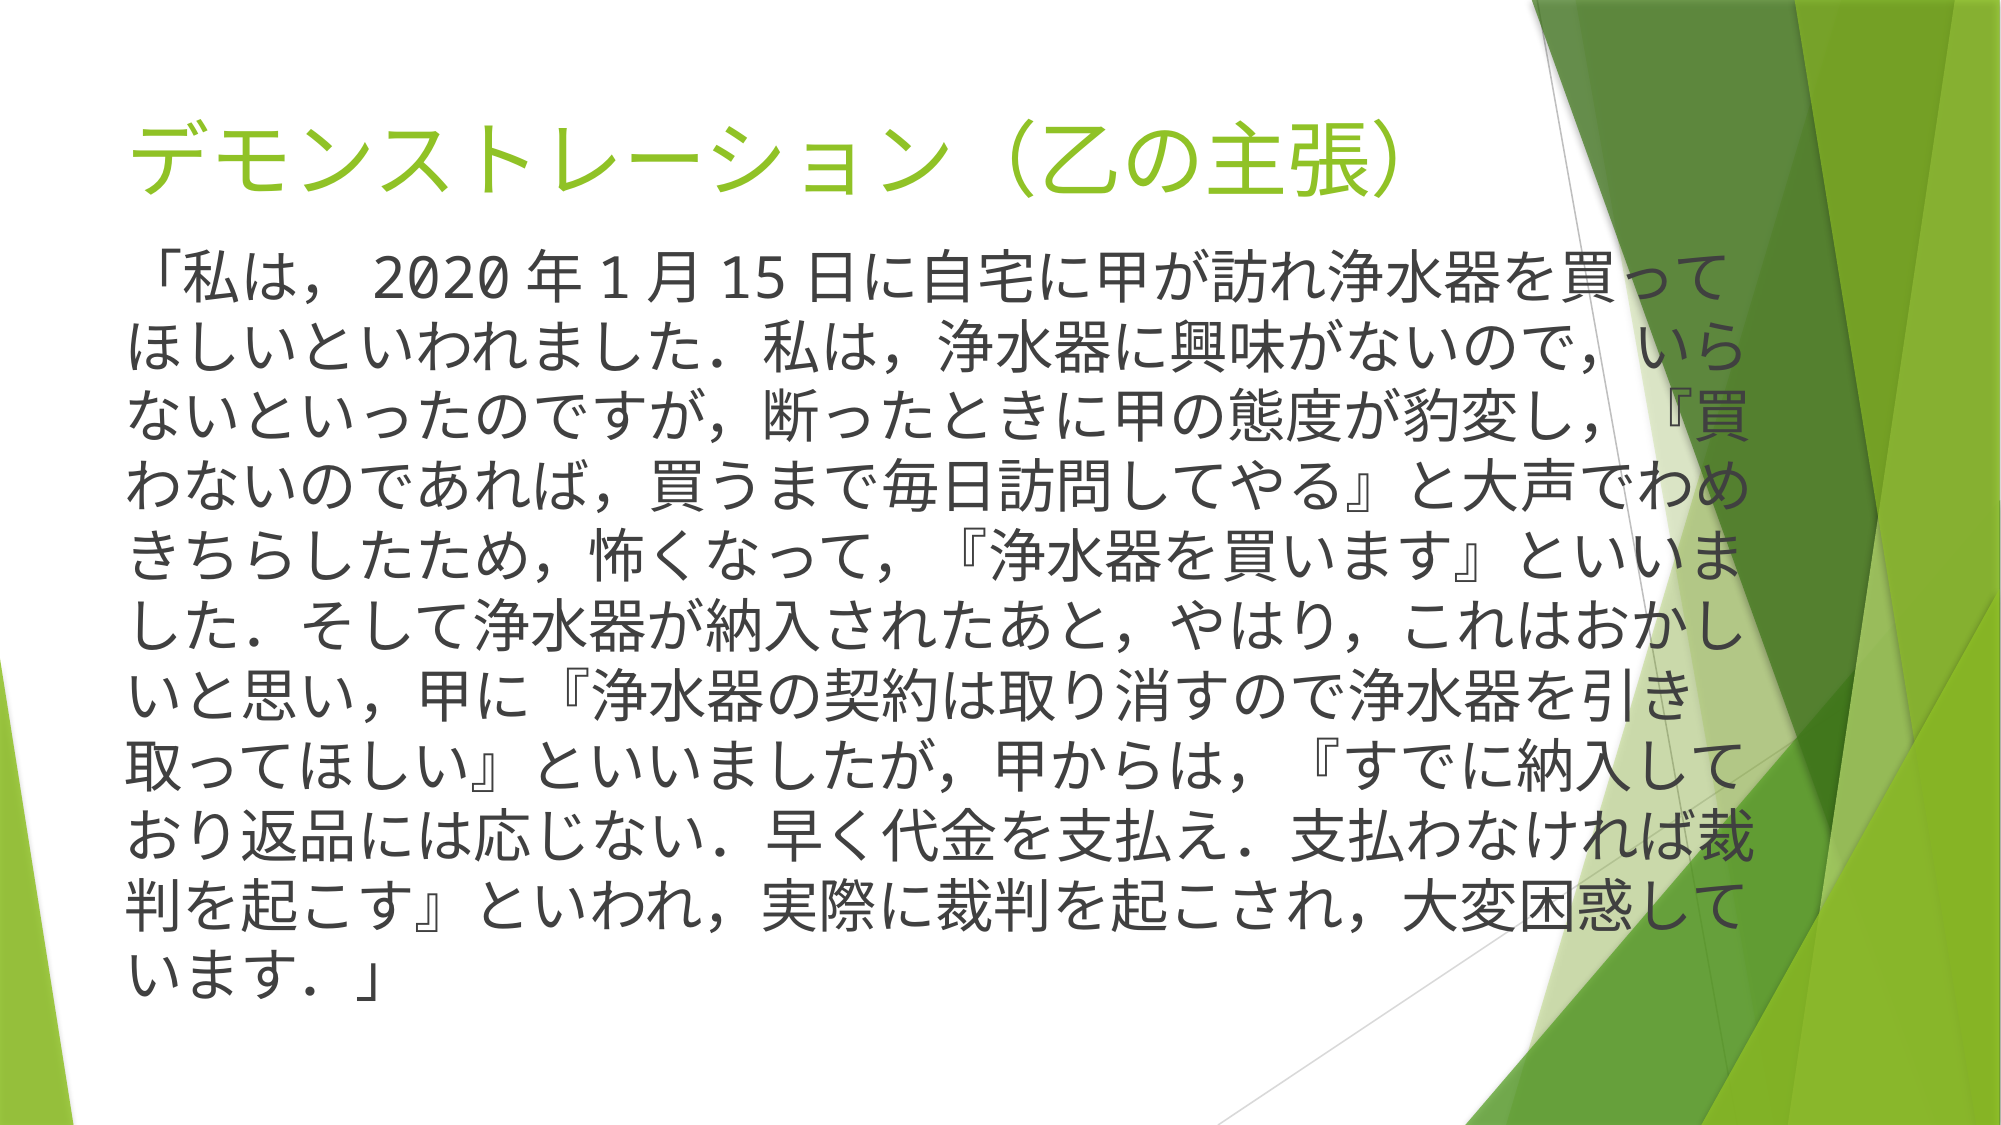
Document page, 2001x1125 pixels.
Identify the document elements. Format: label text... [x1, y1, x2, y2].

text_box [399, 44, 1676, 234]
list 「私は，2020年1月15日に自宅に甲が訪れ浄水器を買ってほしいといわれました．私は，浄水器に興味がないので，いらないといったのですが，断ったときに甲の態度が豹変し，『買わないのであれば，買うまで毎日訪問してやる』と大声でわめきちらしたため，怖くなって，『浄水器を買います』といいました．そして浄水器が納入されたあと，やはり，これはおかしいと思い，甲に『浄水器の契約は取り消すので浄水器を引き取ってほしい』といいましたが，甲からは，『すでに納入しており返品には応じない．早く代金を支払え．支払わなければ裁判を起こす』といわれ，実際に裁判を起こされ，大変困惑しています．」 [109, 232, 1802, 1091]
title デモンストレーション（乙の主張） [111, 99, 394, 211]
